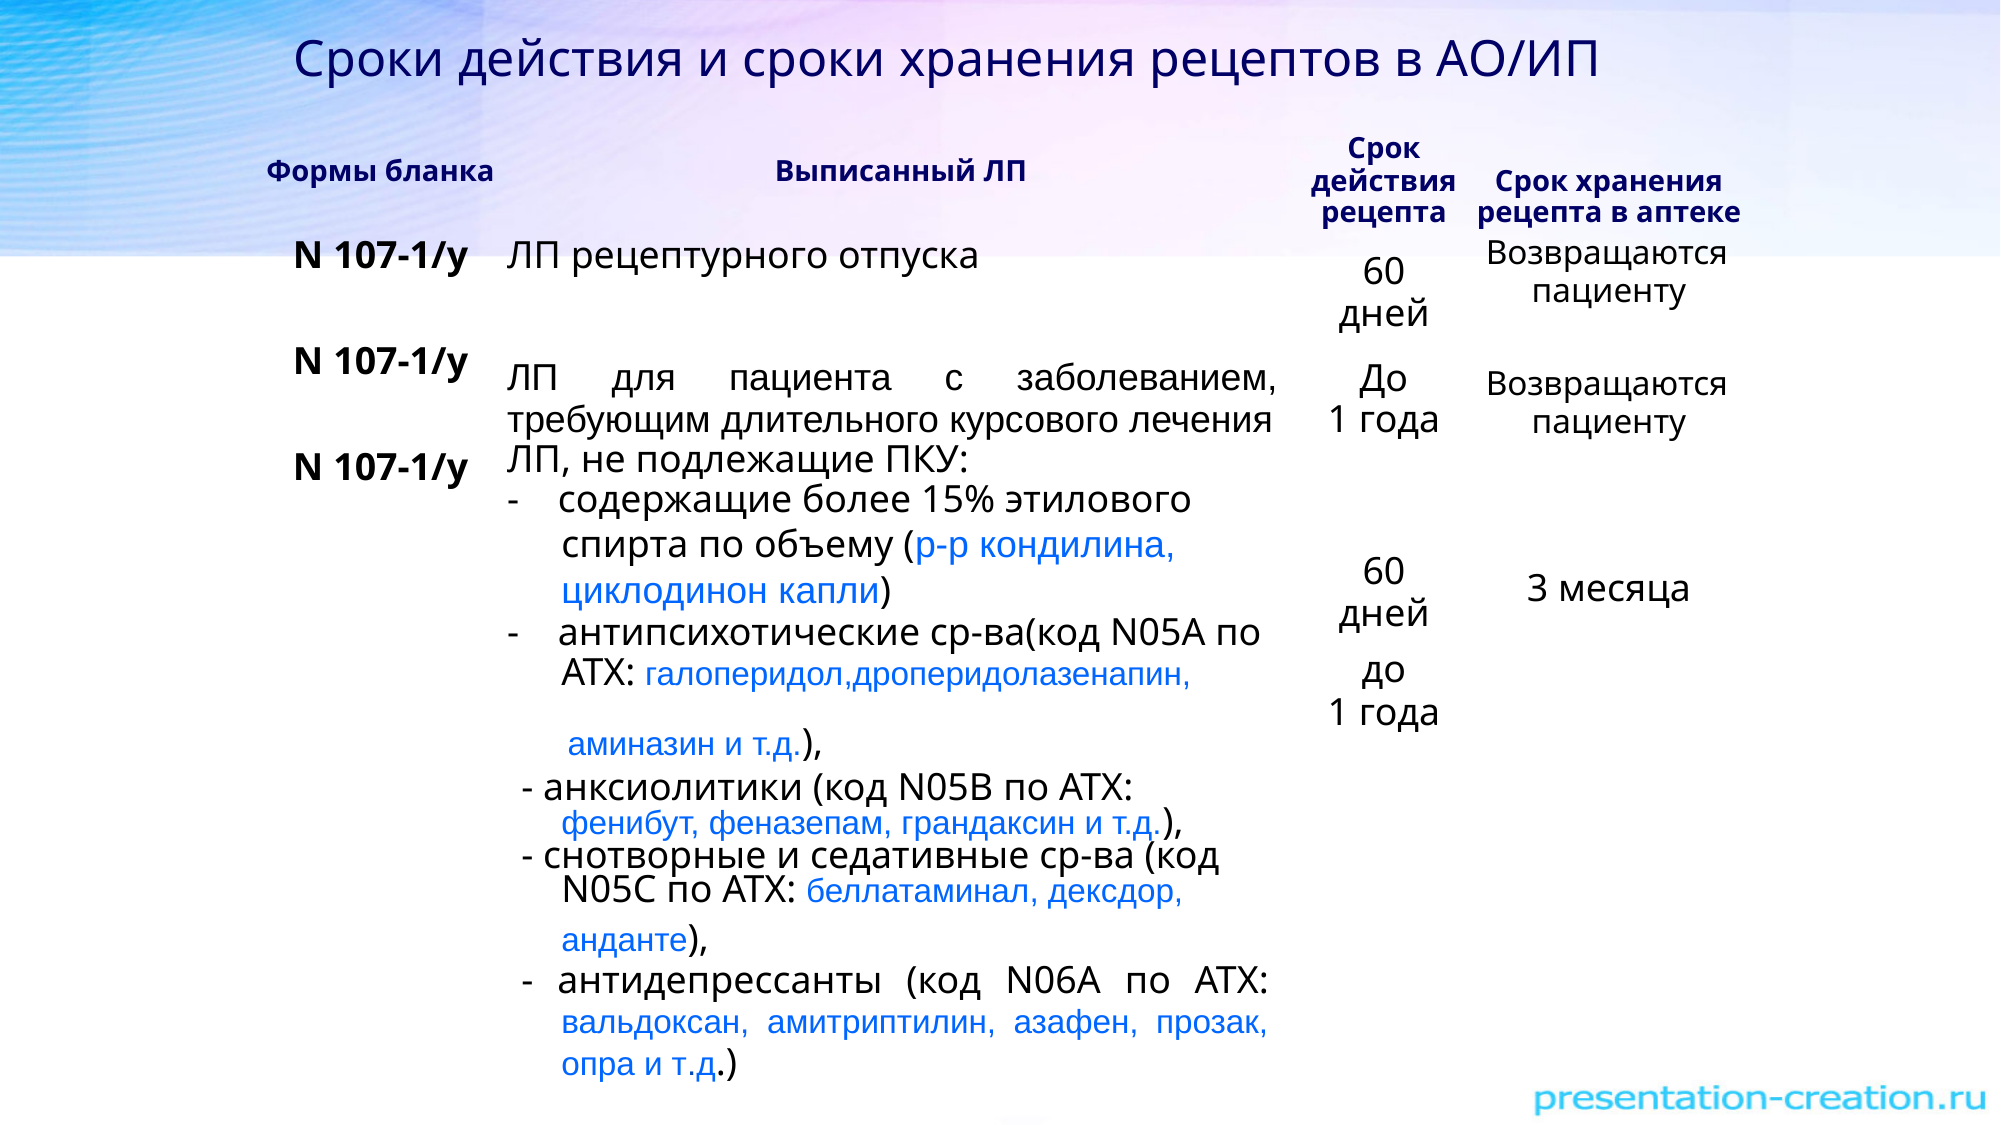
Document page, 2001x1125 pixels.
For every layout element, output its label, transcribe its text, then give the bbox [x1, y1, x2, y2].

text_box Сроки действия и сроки хранения рецептов в АО/ИП [293, 26, 1634, 81]
table_cell N 107-1/у [254, 440, 507, 733]
table_cell 60 дней [1295, 229, 1473, 334]
table_header Выписанный ЛП [507, 111, 1295, 229]
table_cell N 107-1/у [254, 229, 507, 334]
table_header Срок действия рецепта [1295, 111, 1473, 229]
table_cell До 1 года [1295, 334, 1473, 440]
table_cell 3 месяца [1473, 440, 1745, 733]
table_cell N 107-1/у [254, 334, 507, 440]
table_cell 60 дней до 1 года [1295, 440, 1473, 733]
table_header Формы бланка [254, 111, 507, 229]
table_header Срок хранения рецепта в аптеке [1473, 111, 1745, 229]
picture [0, 0, 2001, 1125]
table_cell Возвращаются пациенту [1473, 334, 1745, 440]
table_cell ЛП рецептурного отпуска [507, 229, 1295, 334]
table_cell ЛП для пациента с заболеванием, требующим длительного курсового лечения [507, 334, 1295, 440]
text_box аминазин и т.д.), [567, 717, 829, 757]
table_cell ЛП, не подлежащие ПКУ: - содержащие более 15% этилового спирта по объему (р-р кондилина, циклодинон капли) - антипсихотические ср-ва(код N05A по АТХ: галоперидол,дроперидолазенапин, [507, 440, 1295, 733]
table_cell Возвращаются пациенту [1473, 229, 1745, 334]
text_box - анксиолитики (код N05B по АТХ: [521, 762, 1185, 803]
text_box фенибут, феназепам, грандаксин и т.д.), - снотворные и седативные ср-ва (код N05C по АТХ: беллатаминал, дексдор, анданте), - антидепрессанты (код N06A по АТХ: вальдоксан, амитриптилин, азафен, прозак, опра и т.д.) [521, 807, 1269, 1115]
